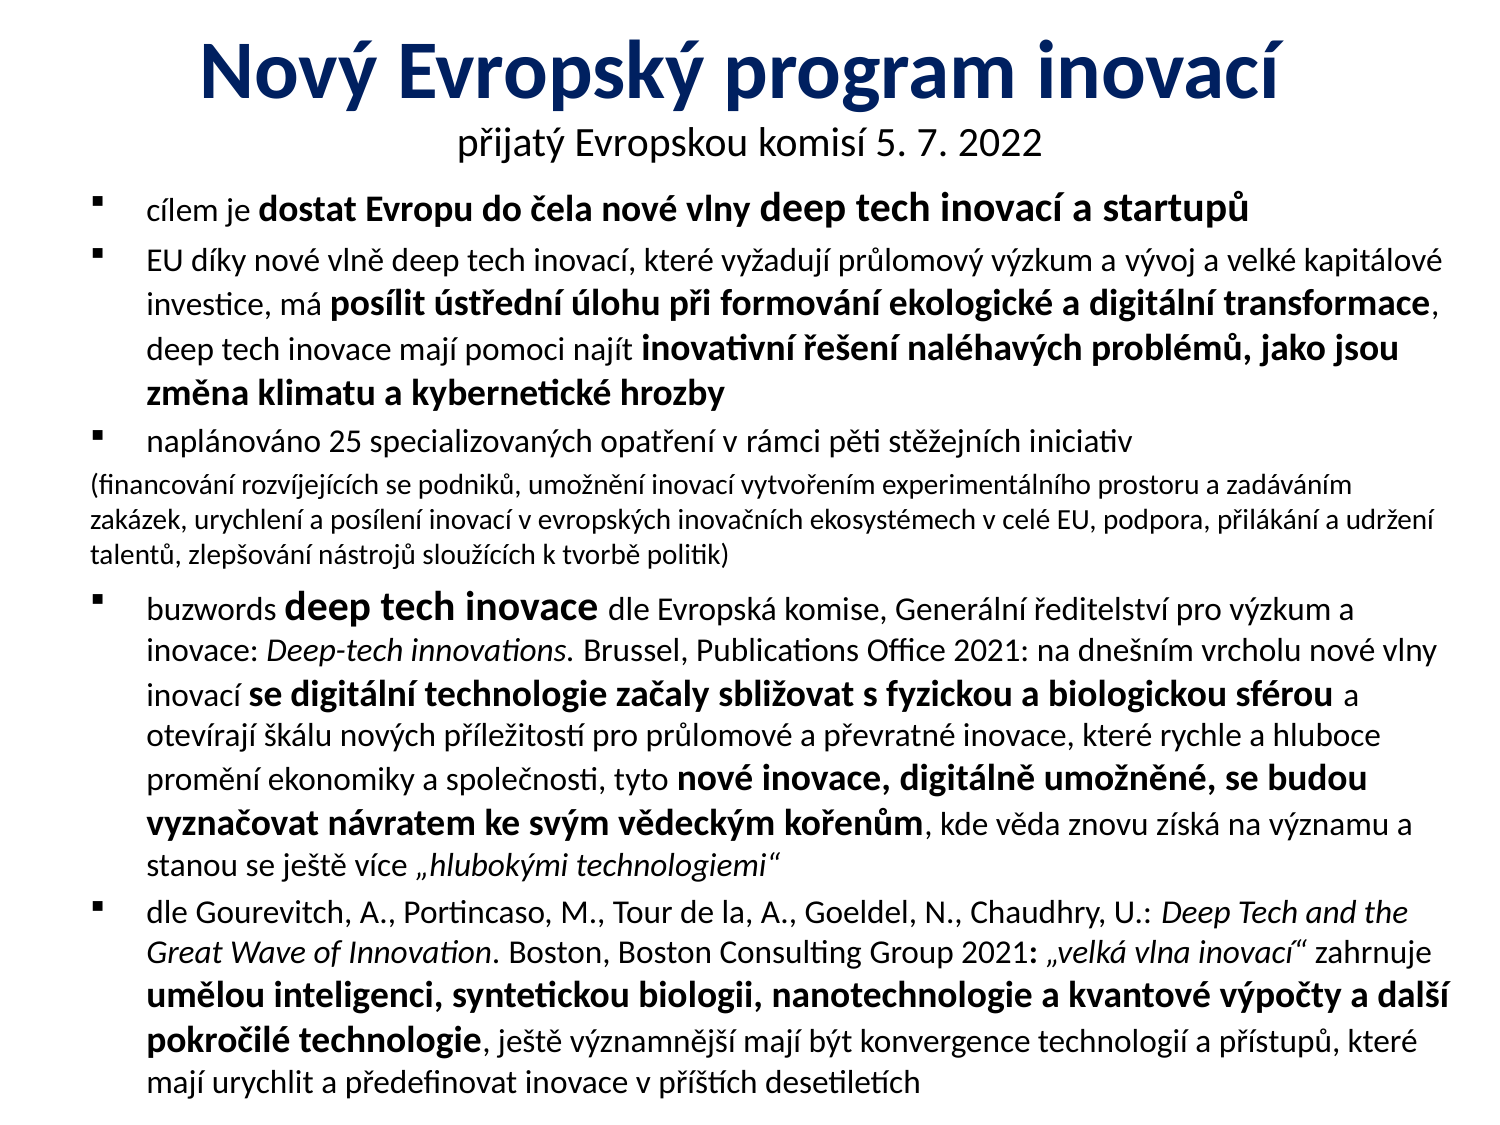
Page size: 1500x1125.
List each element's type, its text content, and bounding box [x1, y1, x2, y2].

list cílem je dostat Evropu do čela nové vlny deep tech inovací a startupů EU díky nové vlně deep tech inovací, které vyžadují průlomový výzkum a vývoj a velké kapitálové investice, má posílit ústřední úlohu při formování ekologické a digitální transformace, deep tech inovace mají pomoci najít inovativní řešení naléhavých problémů, jako jsou změna klimatu a kybernetické hrozby naplánováno 25 specializovaných opatření v rámci pěti stěžejních iniciativ (financování rozvíjejících se podniků, umožnění inovací vytvořením experimentálního prostoru a zadáváním zakázek, urychlení a posílení inovací v evropských inovačních ekosystémech v celé EU, podpora, přilákání a udržení talentů, zlepšování nástrojů sloužících k tvorbě politik) buzwords deep tech inovace dle Evropská komise, Generální ředitelství pro výzkum a inovace: Deep-tech innovations. Brussel, Publications Office 2021: na dnešním vrcholu nové vlny inovací se digitální technologie začaly sbližovat s fyzickou a biologickou sférou a otevírají škálu nových příležitostí pro průlomové a převratné inovace, které rychle a hluboce promění ekonomiky a společnosti, tyto nové inovace, digitálně umožněné, se budou vyznačovat návratem ke svým vědeckým kořenům, kde věda znovu získá na významu a stanou se ještě více „hlubokými technologiemi“ dle Gourevitch, A., Portincaso, M., Tour de la, A., Goeldel, N., Chaudhry, U.: Deep Tech and the Great Wave of Innovation. Boston, Boston Consulting Group 2021: „velká vlna inovací“ zahrnuje umělou inteligenci, syntetickou biologii, nanotechnologie a kvantové výpočty a další pokročilé technologie, ještě významnější mají být konvergence technologií a přístupů, které mají urychlit a předefinovat inovace v příštích desetiletích [75, 172, 1471, 1125]
title Nový Evropský program inovací přijatý Evropskou komisí 5. 7. 2022 [75, 7, 1425, 172]
